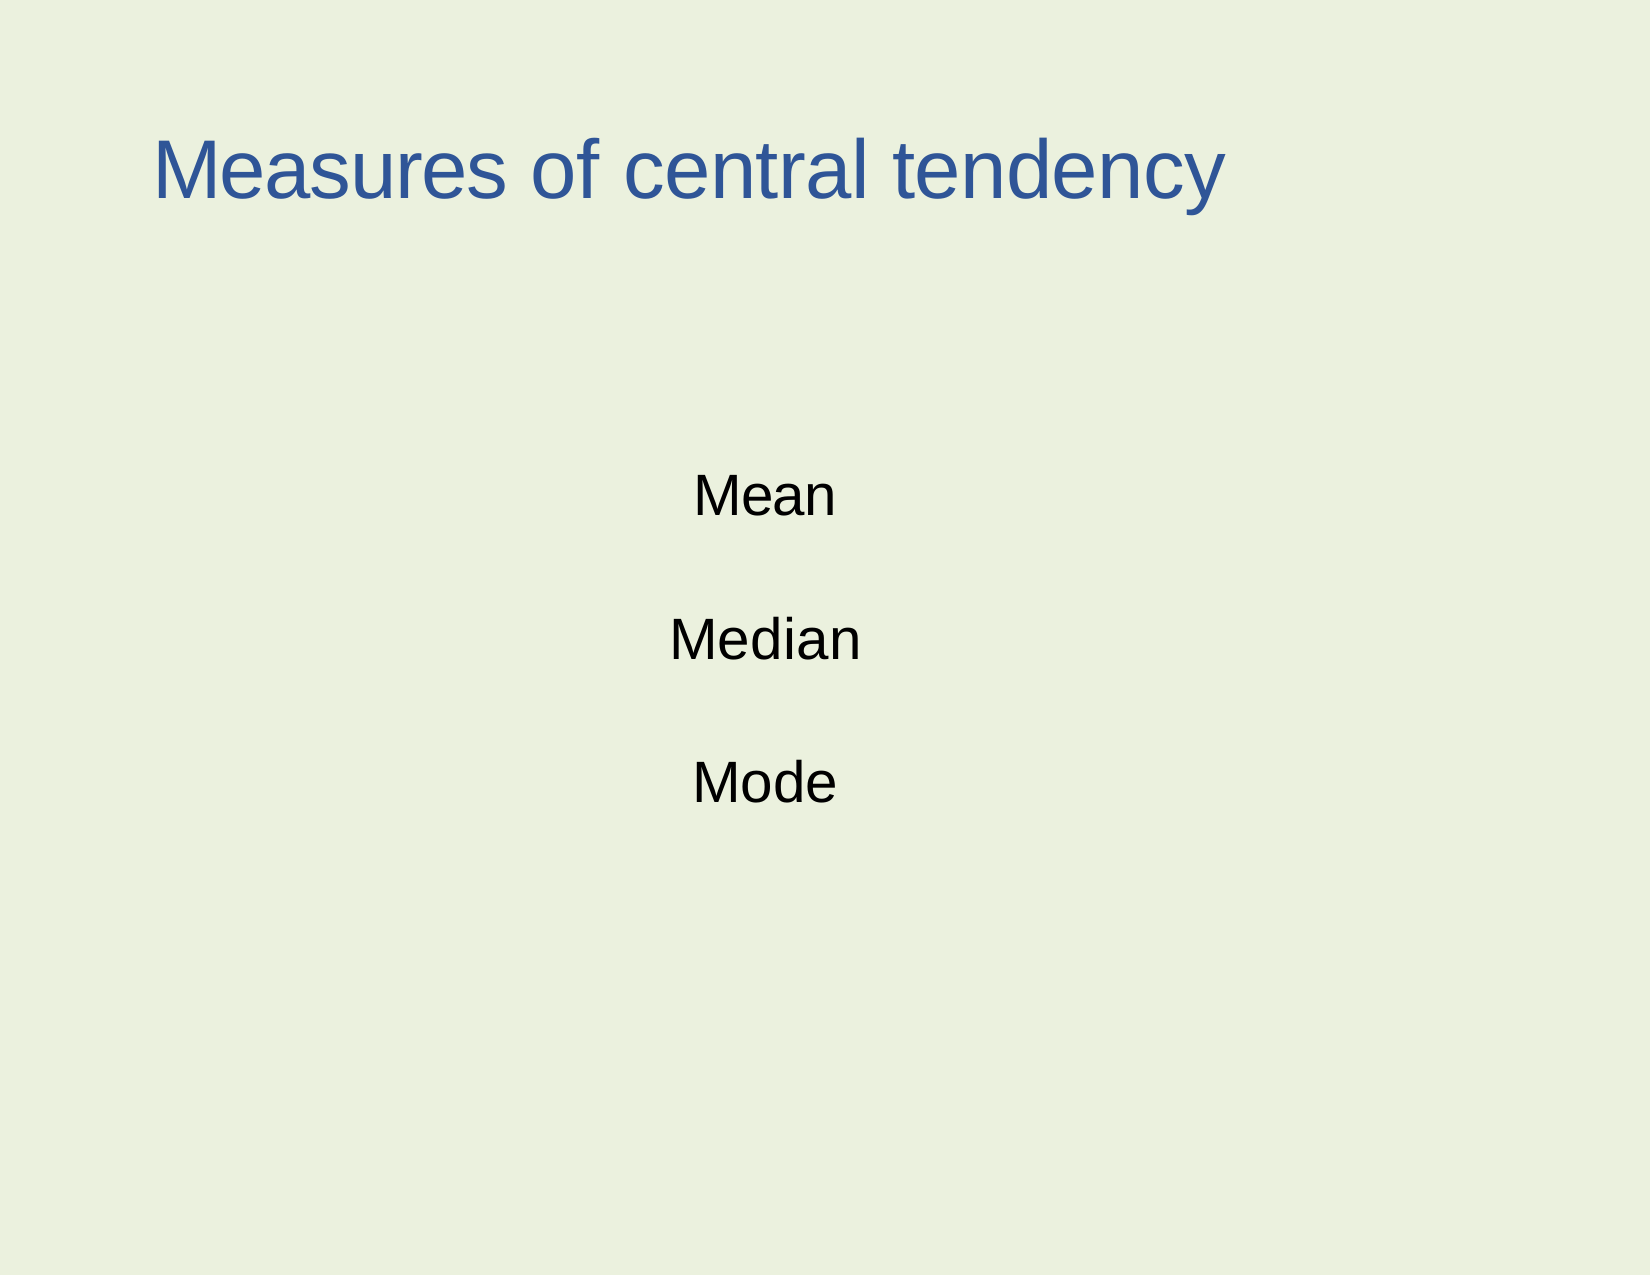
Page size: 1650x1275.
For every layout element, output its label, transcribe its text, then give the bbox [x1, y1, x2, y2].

text_box Mean Median Mode [549, 455, 980, 815]
text_box Measures of central tendency [150, 112, 1388, 216]
